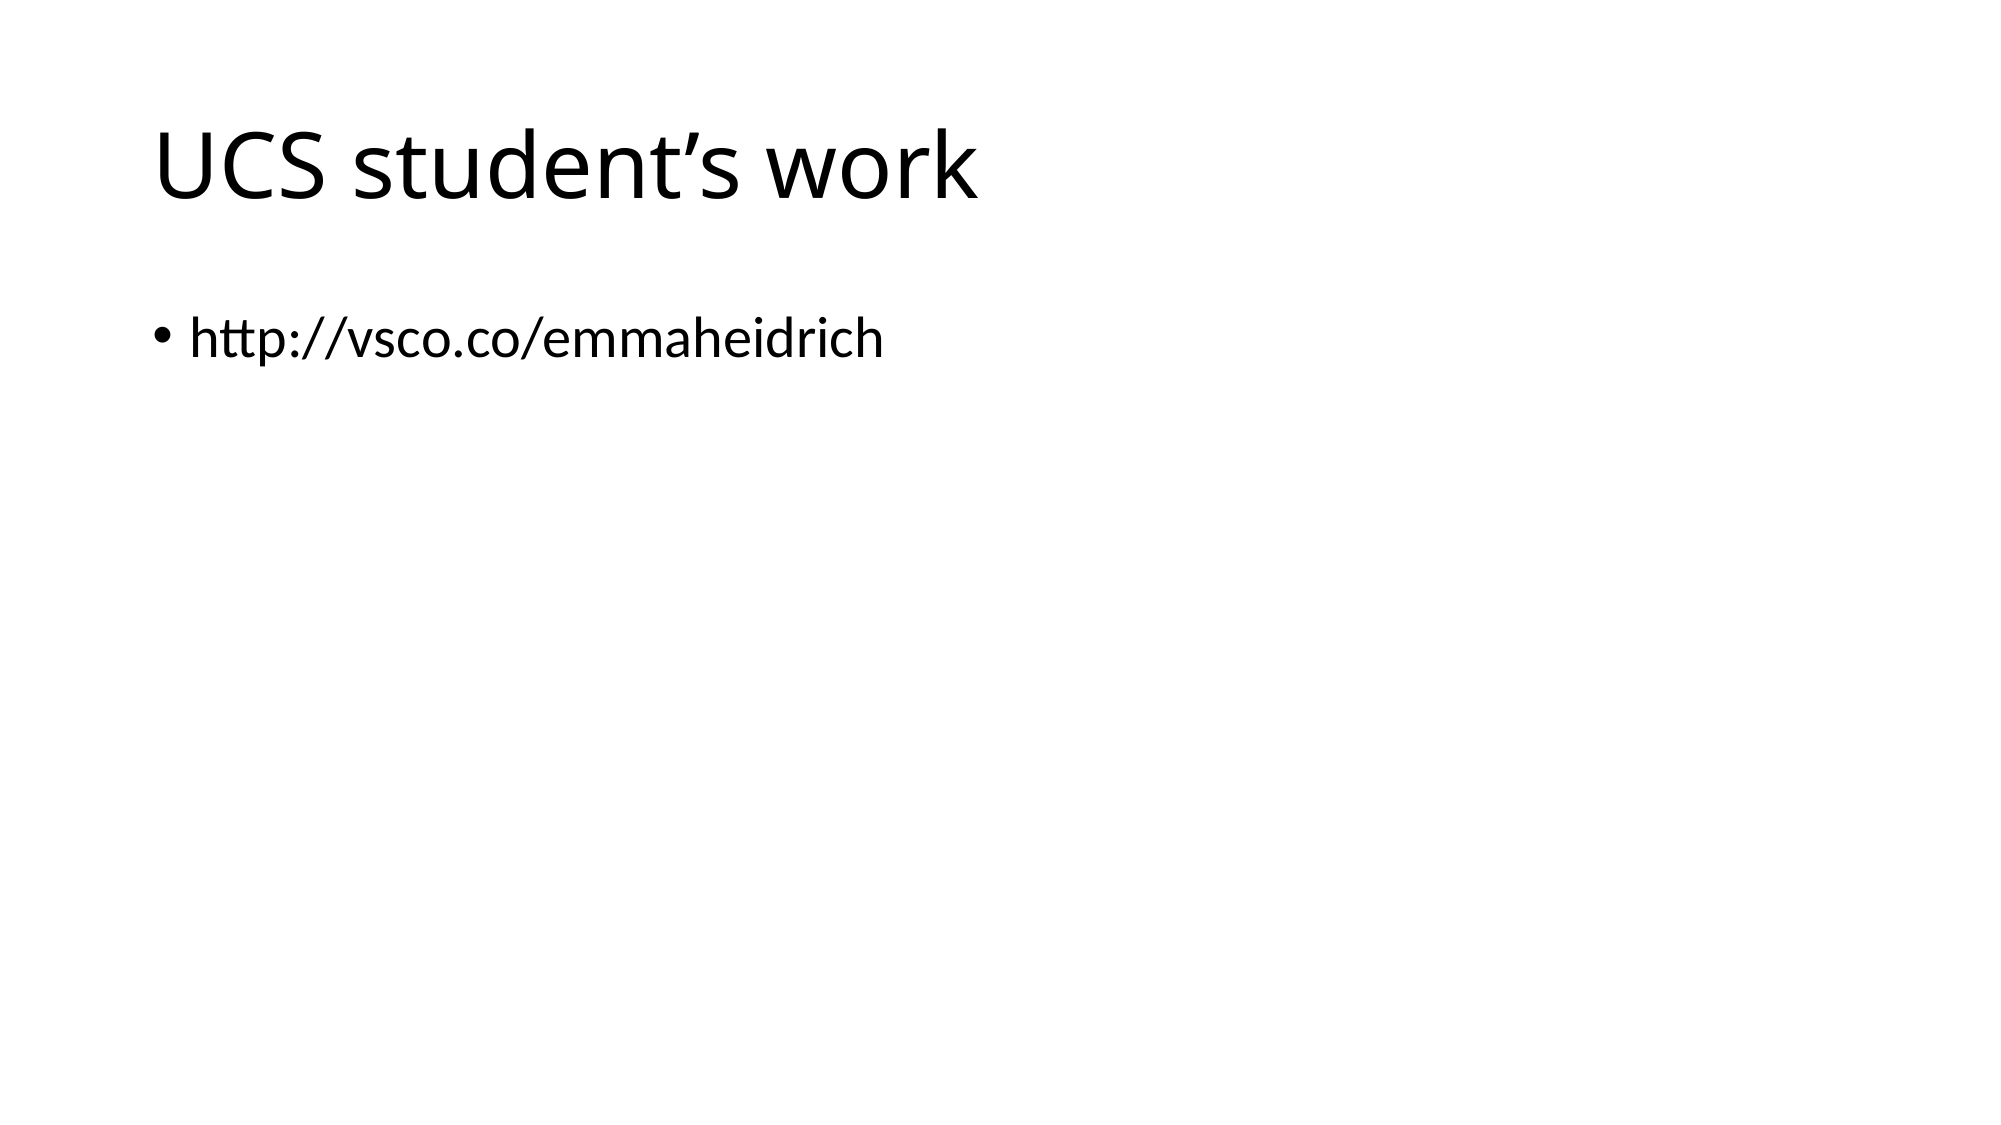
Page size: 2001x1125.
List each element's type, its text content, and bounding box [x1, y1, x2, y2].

title UCS student’s work [137, 59, 1863, 278]
list http://vsco.co/emmaheidrich [137, 299, 1863, 1014]
